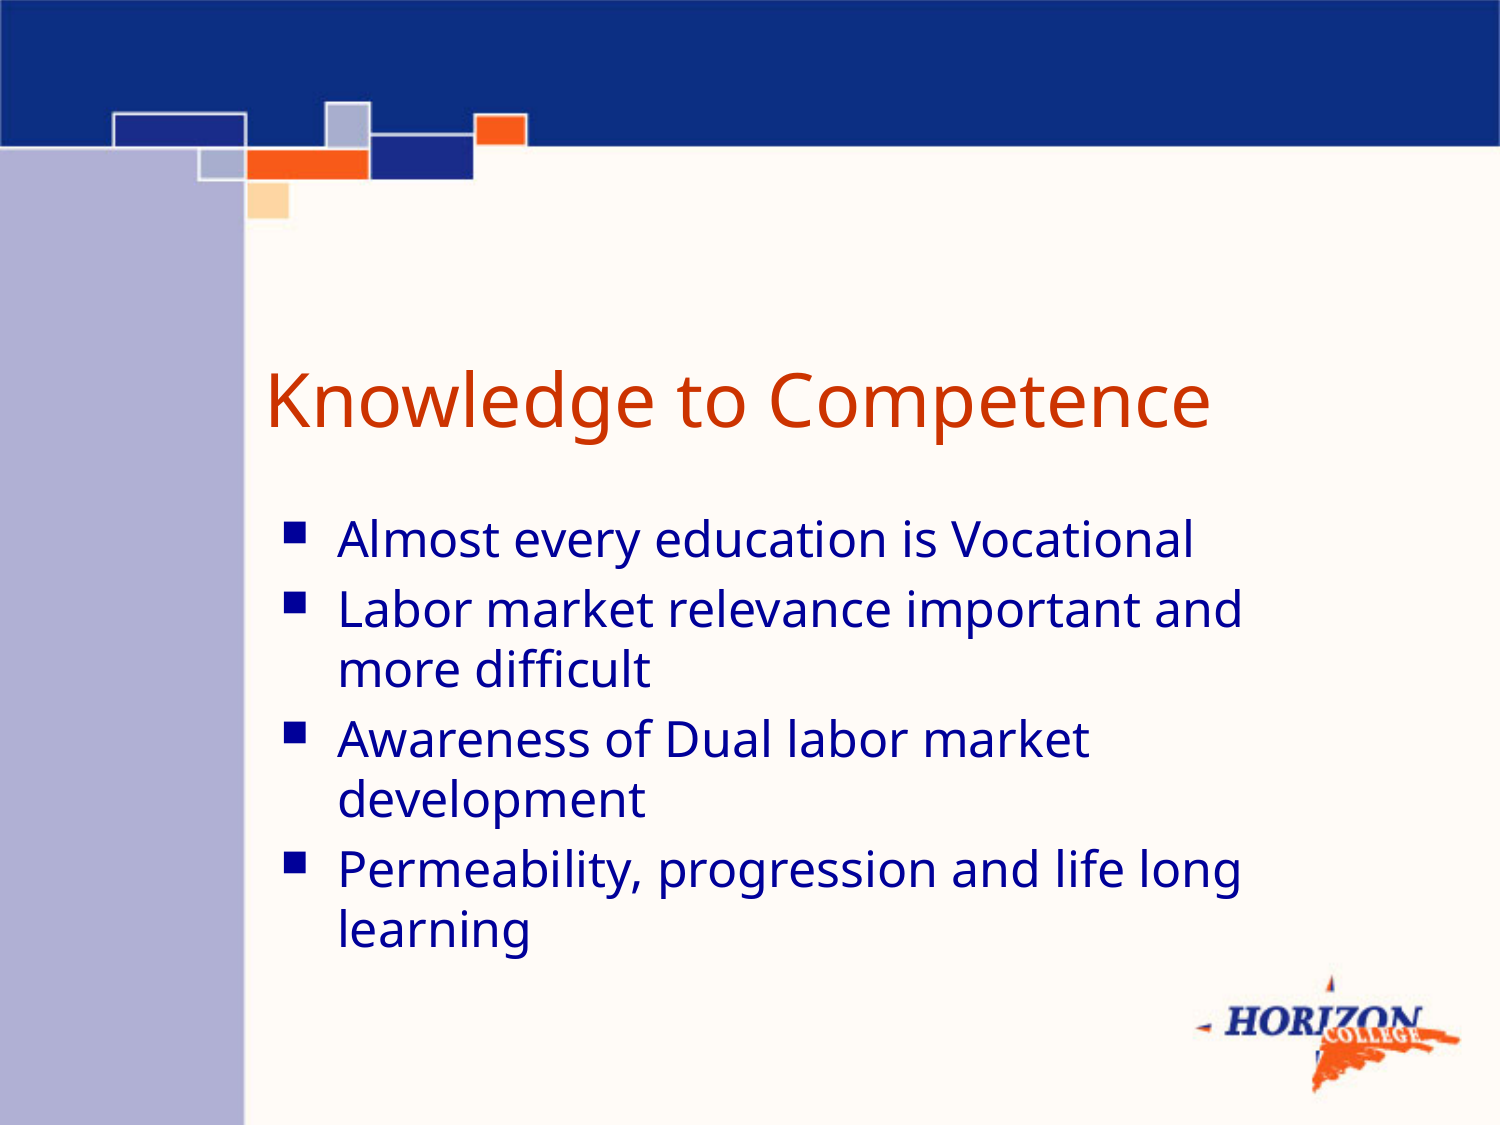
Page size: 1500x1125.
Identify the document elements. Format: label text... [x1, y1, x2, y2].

picture [0, 0, 1500, 1125]
title Knowledge to Competence [249, 294, 1331, 450]
list Almost every education is Vocational Labor market relevance important and more difficult Awareness of Dual labor market development Permeability, progression and life long learning [251, 499, 1338, 998]
